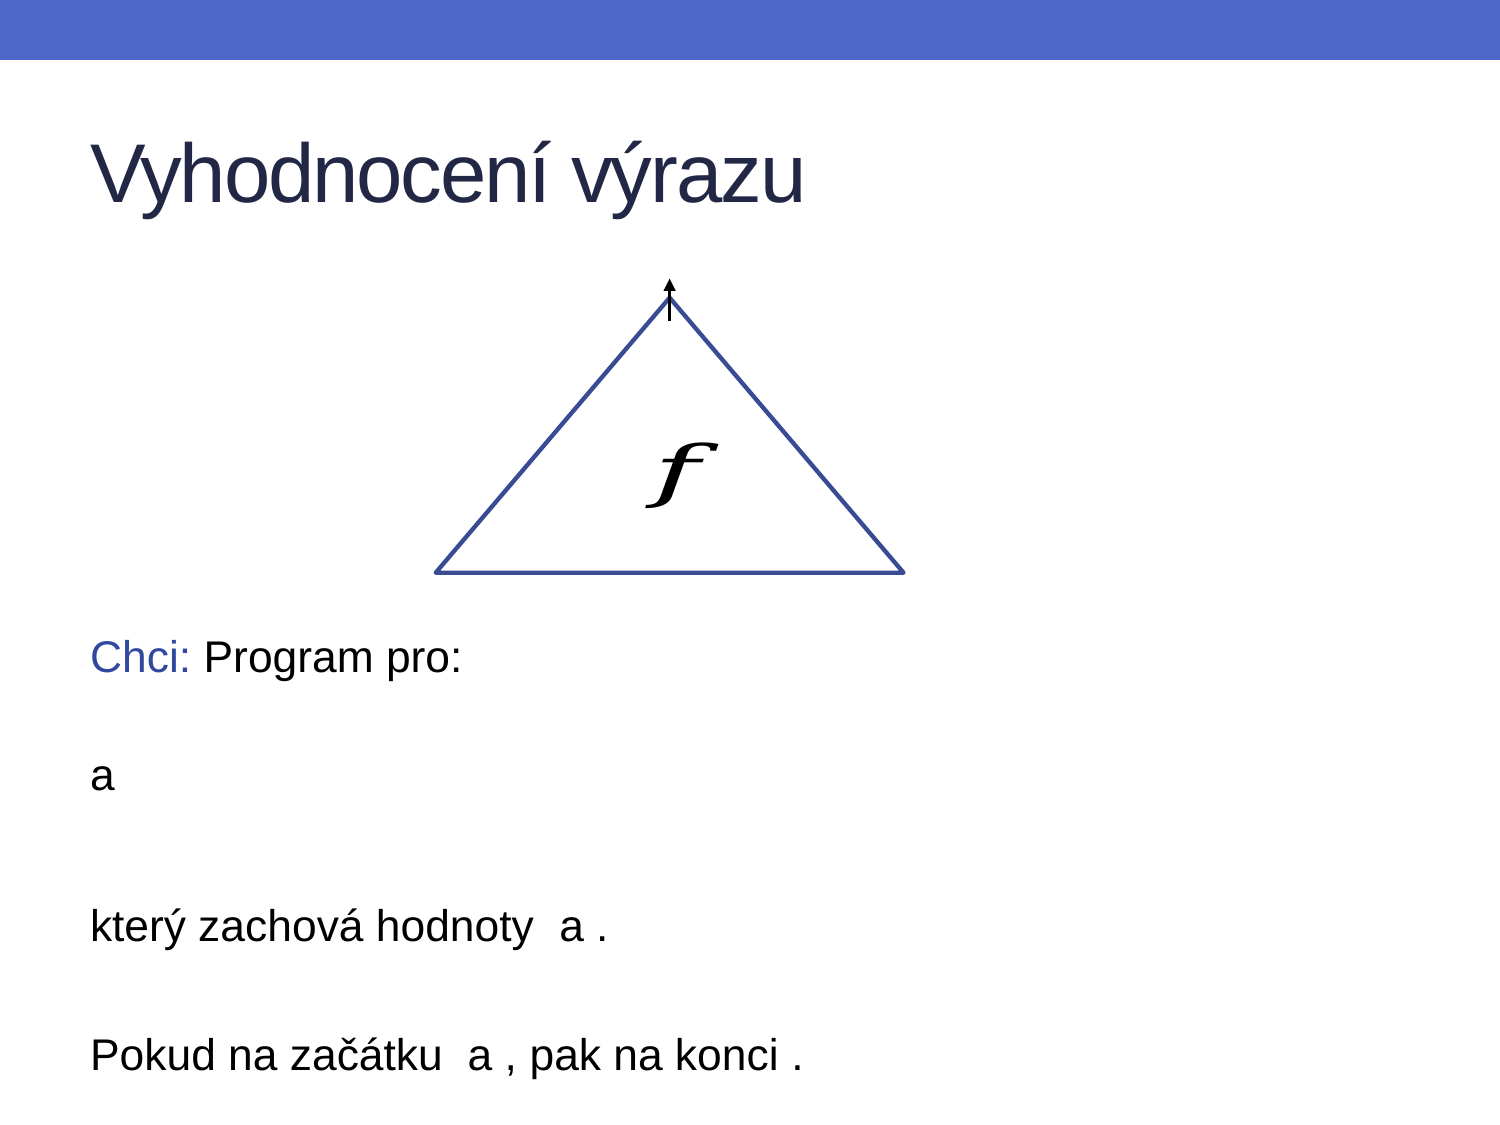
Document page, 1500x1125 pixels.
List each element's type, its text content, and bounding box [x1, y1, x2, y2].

title Vyhodnocení výrazu [75, 87, 1425, 250]
text_box [433, 298, 906, 575]
